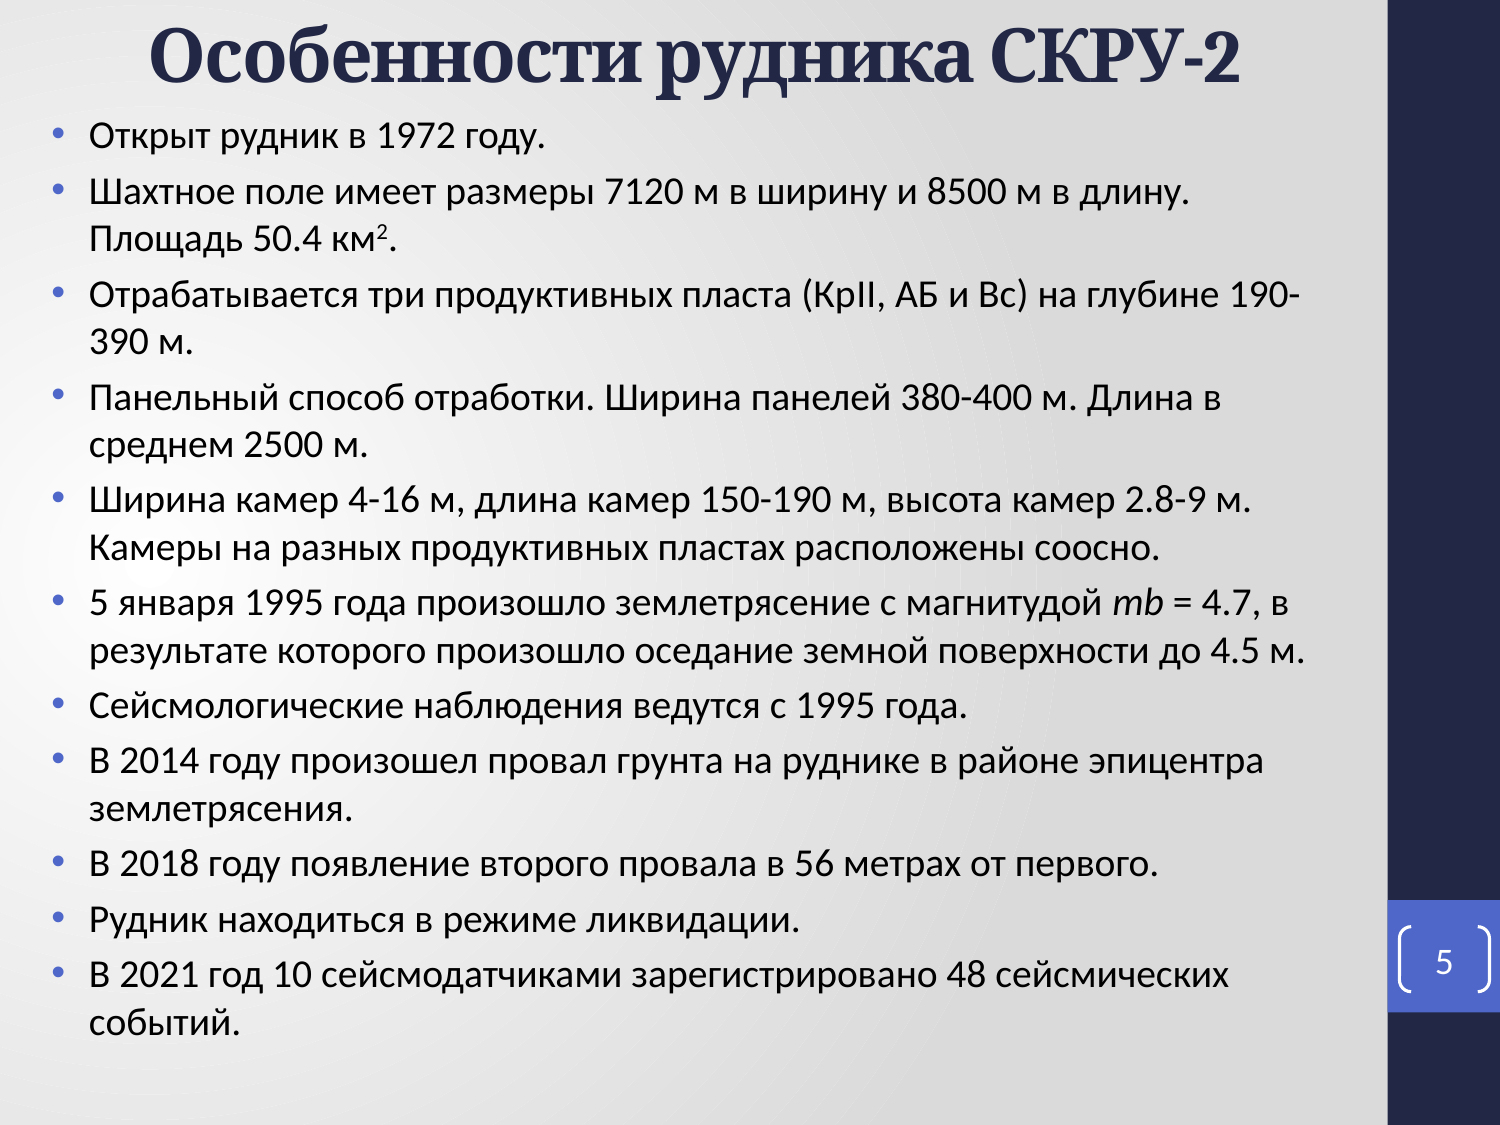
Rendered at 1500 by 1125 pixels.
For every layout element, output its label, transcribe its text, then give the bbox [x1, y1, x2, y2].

list Открыт рудник в 1972 году. Шахтное поле имеет размеры 7120 м в ширину и 8500 м в длину. Площадь 50.4 км2. Отрабатывается три продуктивных пласта (КрII, АБ и Вс) на глубине 190-390 м. Панельный способ отработки. Ширина панелей 380-400 м. Длина в среднем 2500 м. Ширина камер 4-16 м, длина камер 150-190 м, высота камер 2.8-9 м. Камеры на разных продуктивных пластах расположены соосно. 5 января 1995 года произошло землетрясение с магнитудой mb = 4.7, в результате которого произошло оседание земной поверхности до 4.5 м. Сейсмологические наблюдения ведутся с 1995 года. В 2014 году произошел провал грунта на руднике в районе эпицентра землетрясения. В 2018 году появление второго провала в 56 метрах от первого. Рудник находиться в режиме ликвидации. В 2021 год 10 сейсмодатчиками зарегистрировано 48 сейсмических событий. [17, 101, 1365, 1094]
slide_number 5 [1397, 925, 1492, 994]
title Особенности рудника СКРУ-2 [64, 5, 1325, 100]
